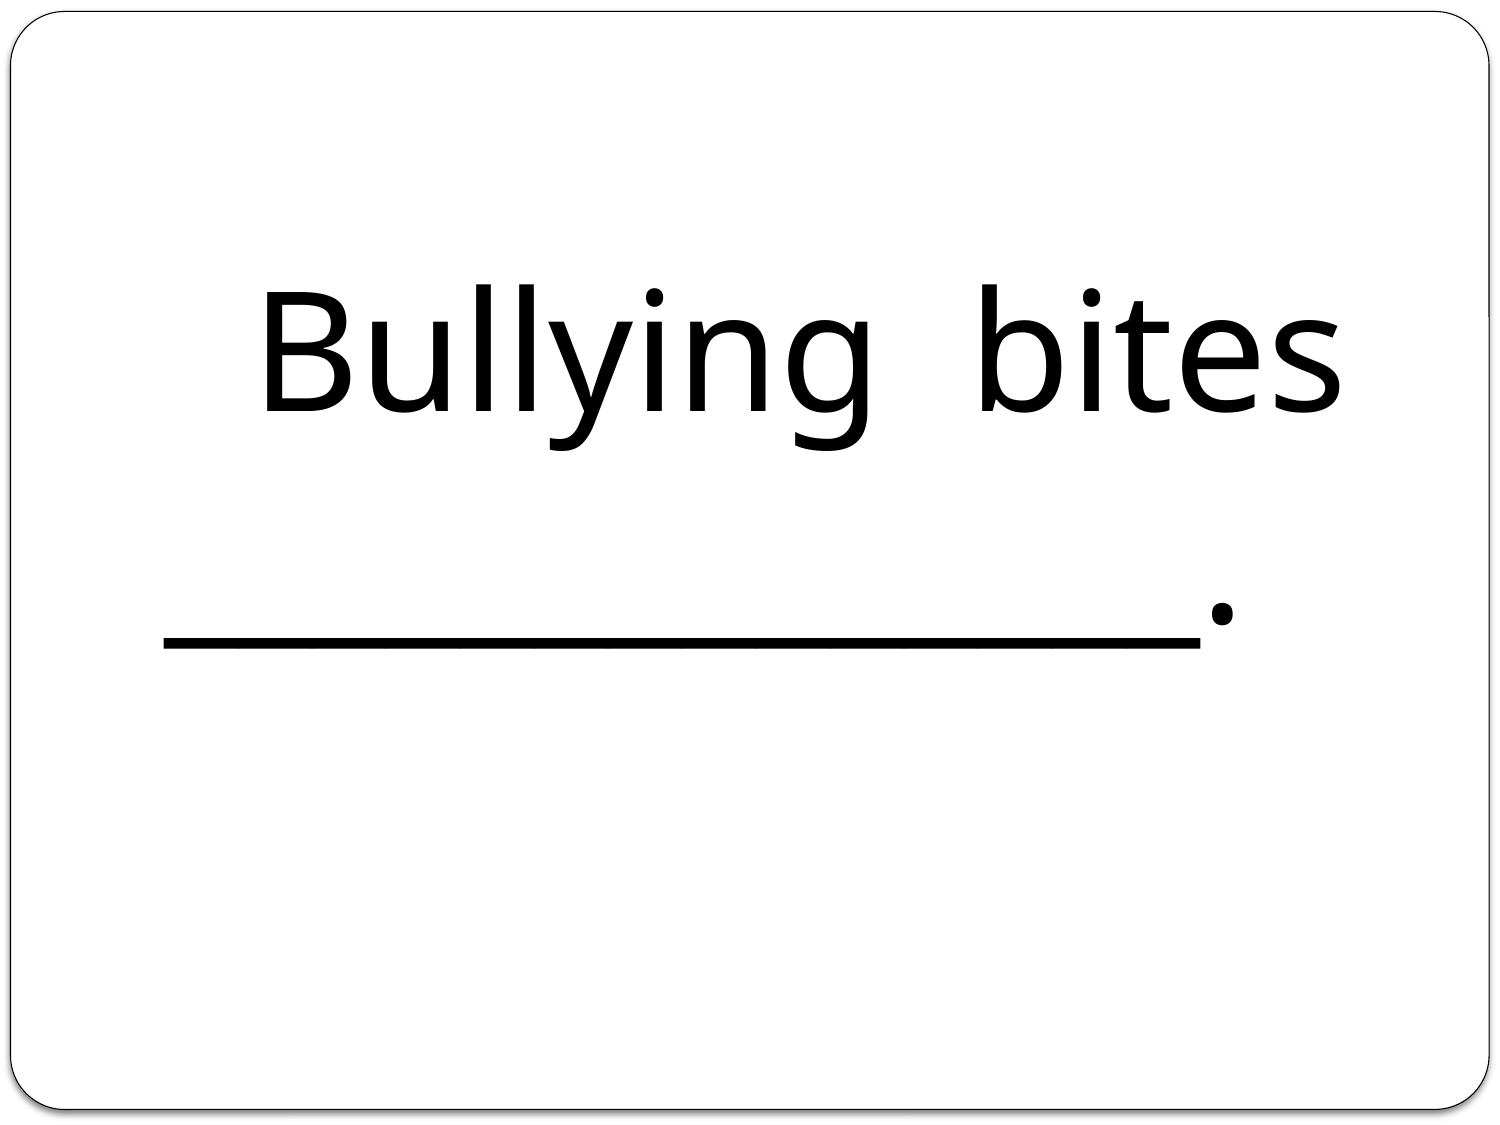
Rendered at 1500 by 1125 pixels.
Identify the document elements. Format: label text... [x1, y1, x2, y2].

list Bullying bites ______________. [150, 237, 1425, 988]
